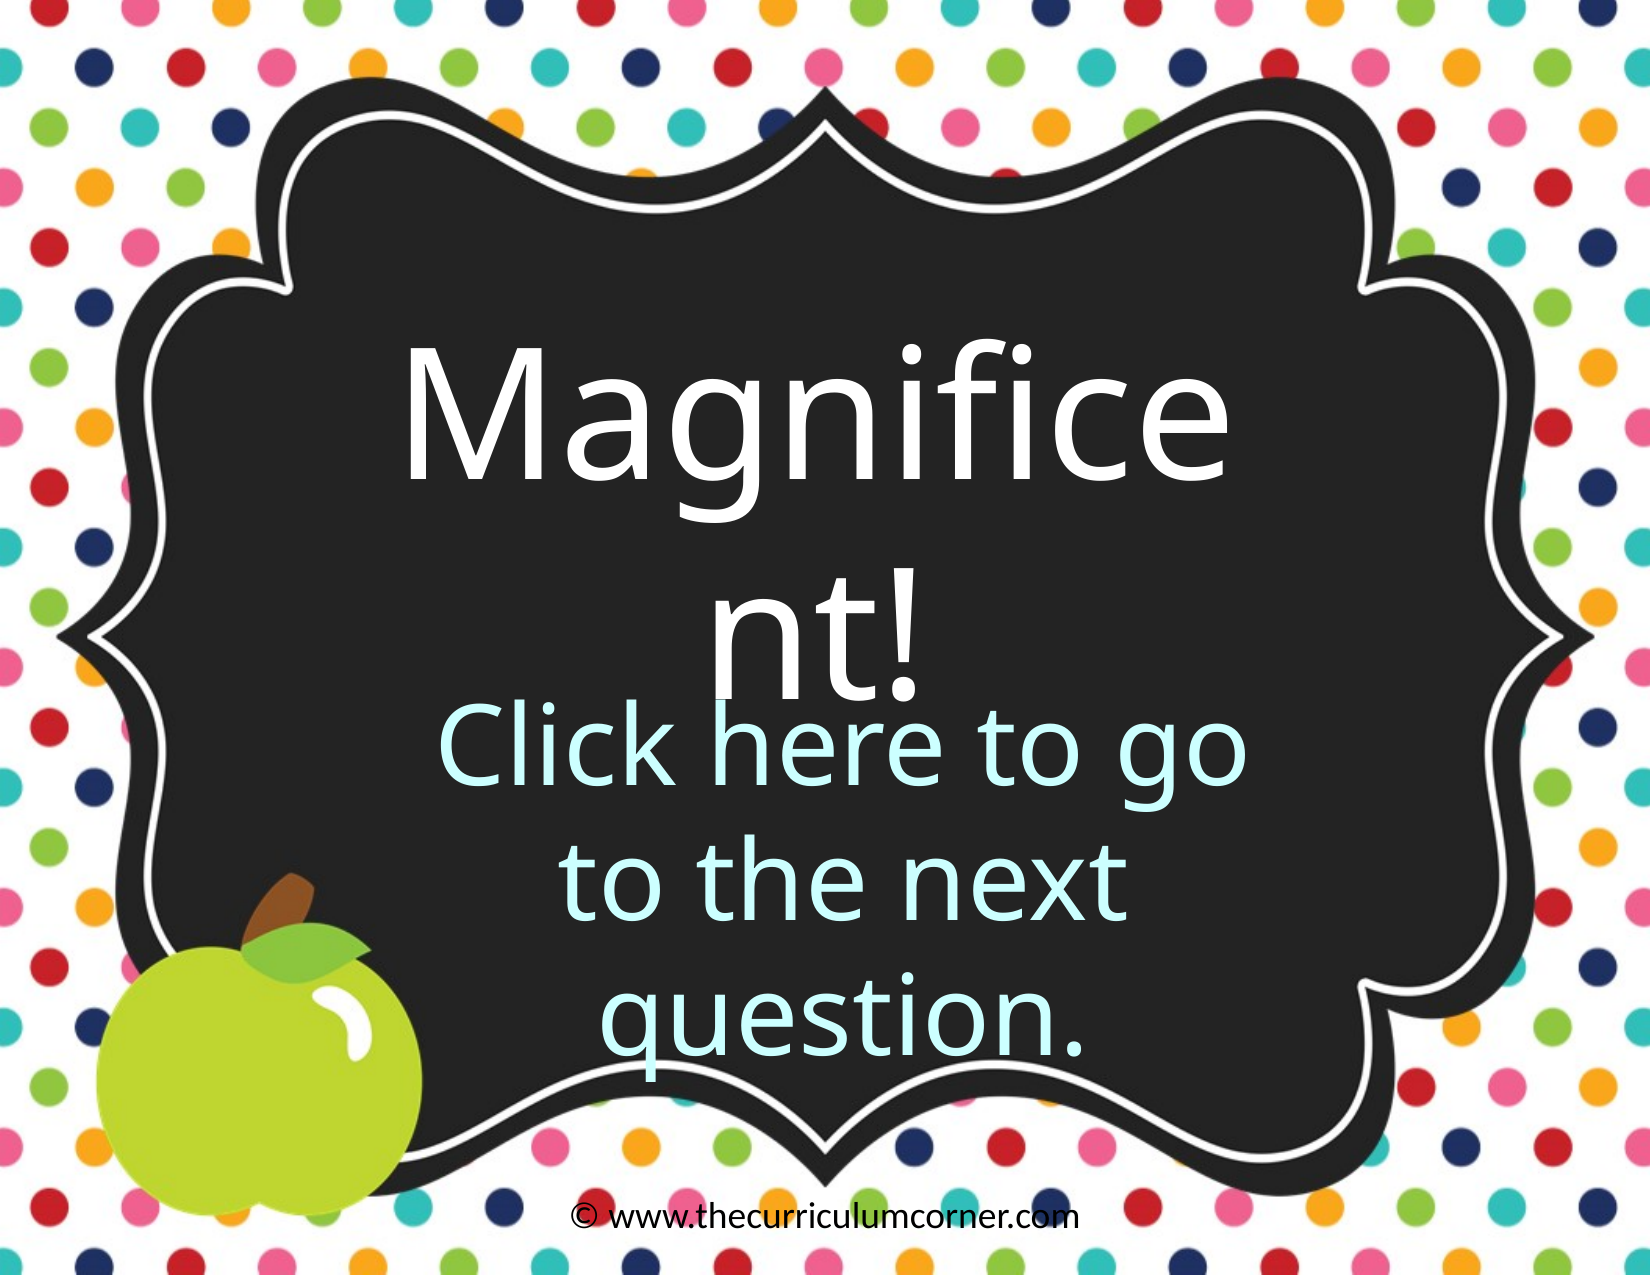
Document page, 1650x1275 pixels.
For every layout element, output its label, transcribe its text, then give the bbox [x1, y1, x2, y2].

picture [0, 0, 1650, 1275]
text_box Click here to go to the next question. [365, 665, 1322, 1086]
text_box © www.thecurriculumcorner.com [553, 1183, 1097, 1244]
text_box Magnificent! [336, 289, 1294, 744]
